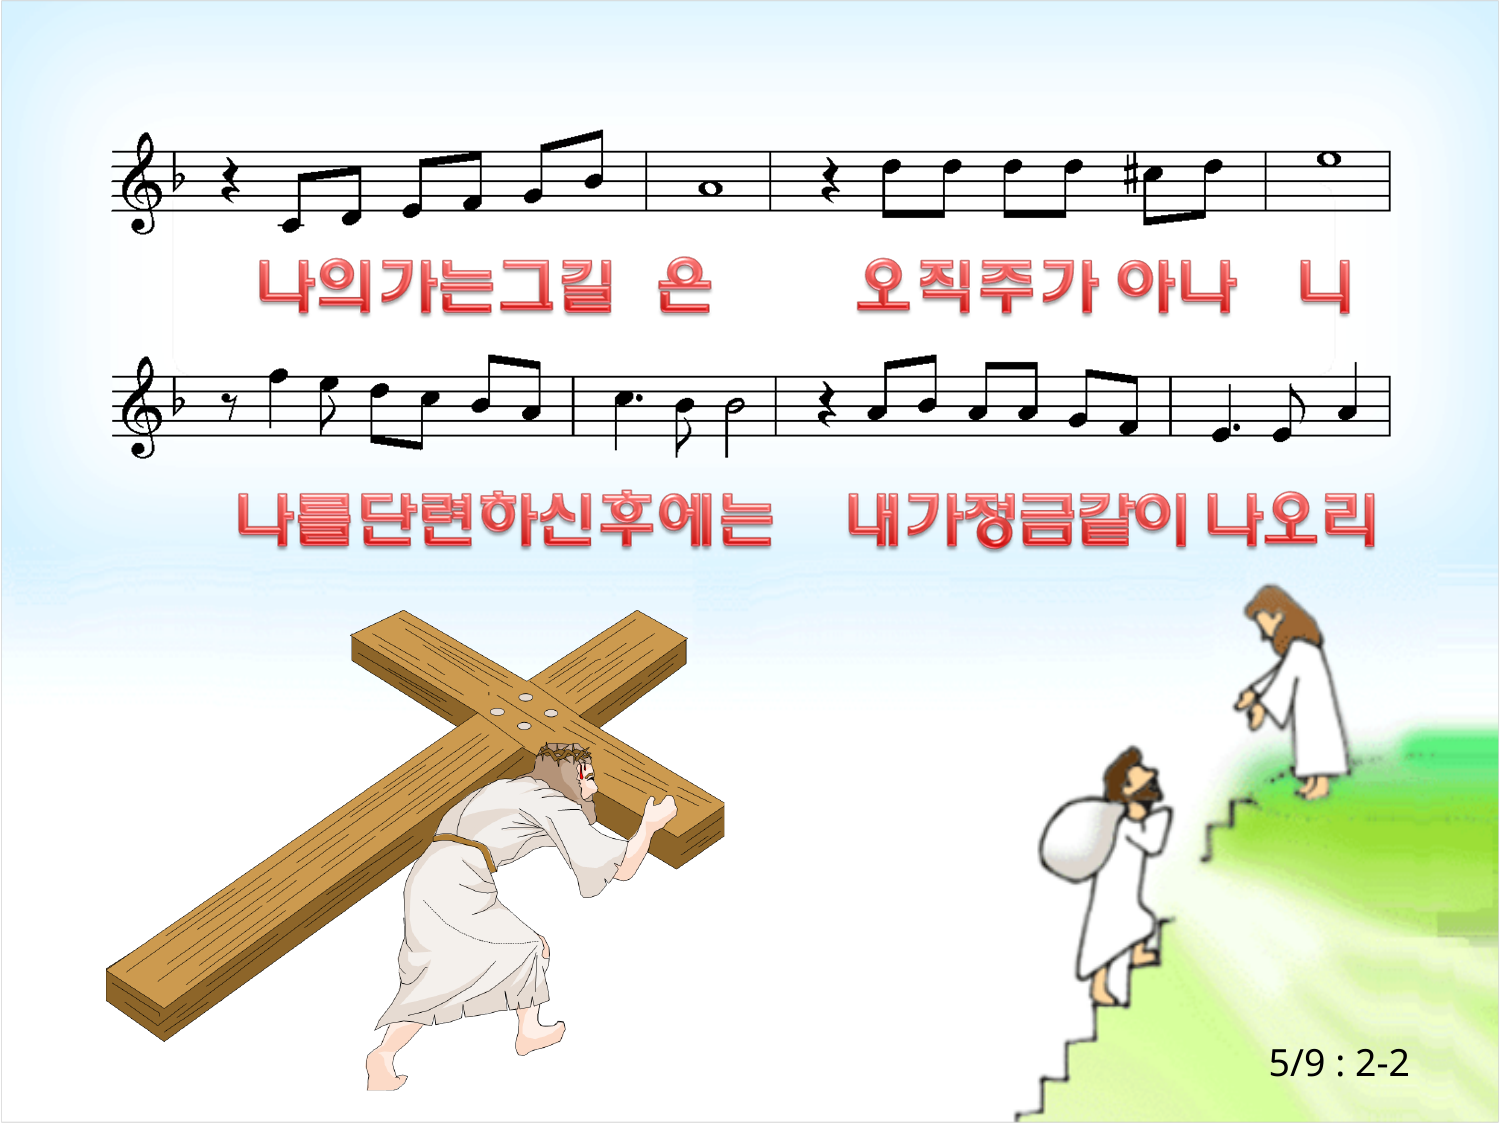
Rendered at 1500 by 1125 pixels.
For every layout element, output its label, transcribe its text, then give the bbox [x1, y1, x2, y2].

picture [0, 0, 1500, 1125]
text_box 5/9 : 2-2 [1253, 1031, 1500, 1091]
